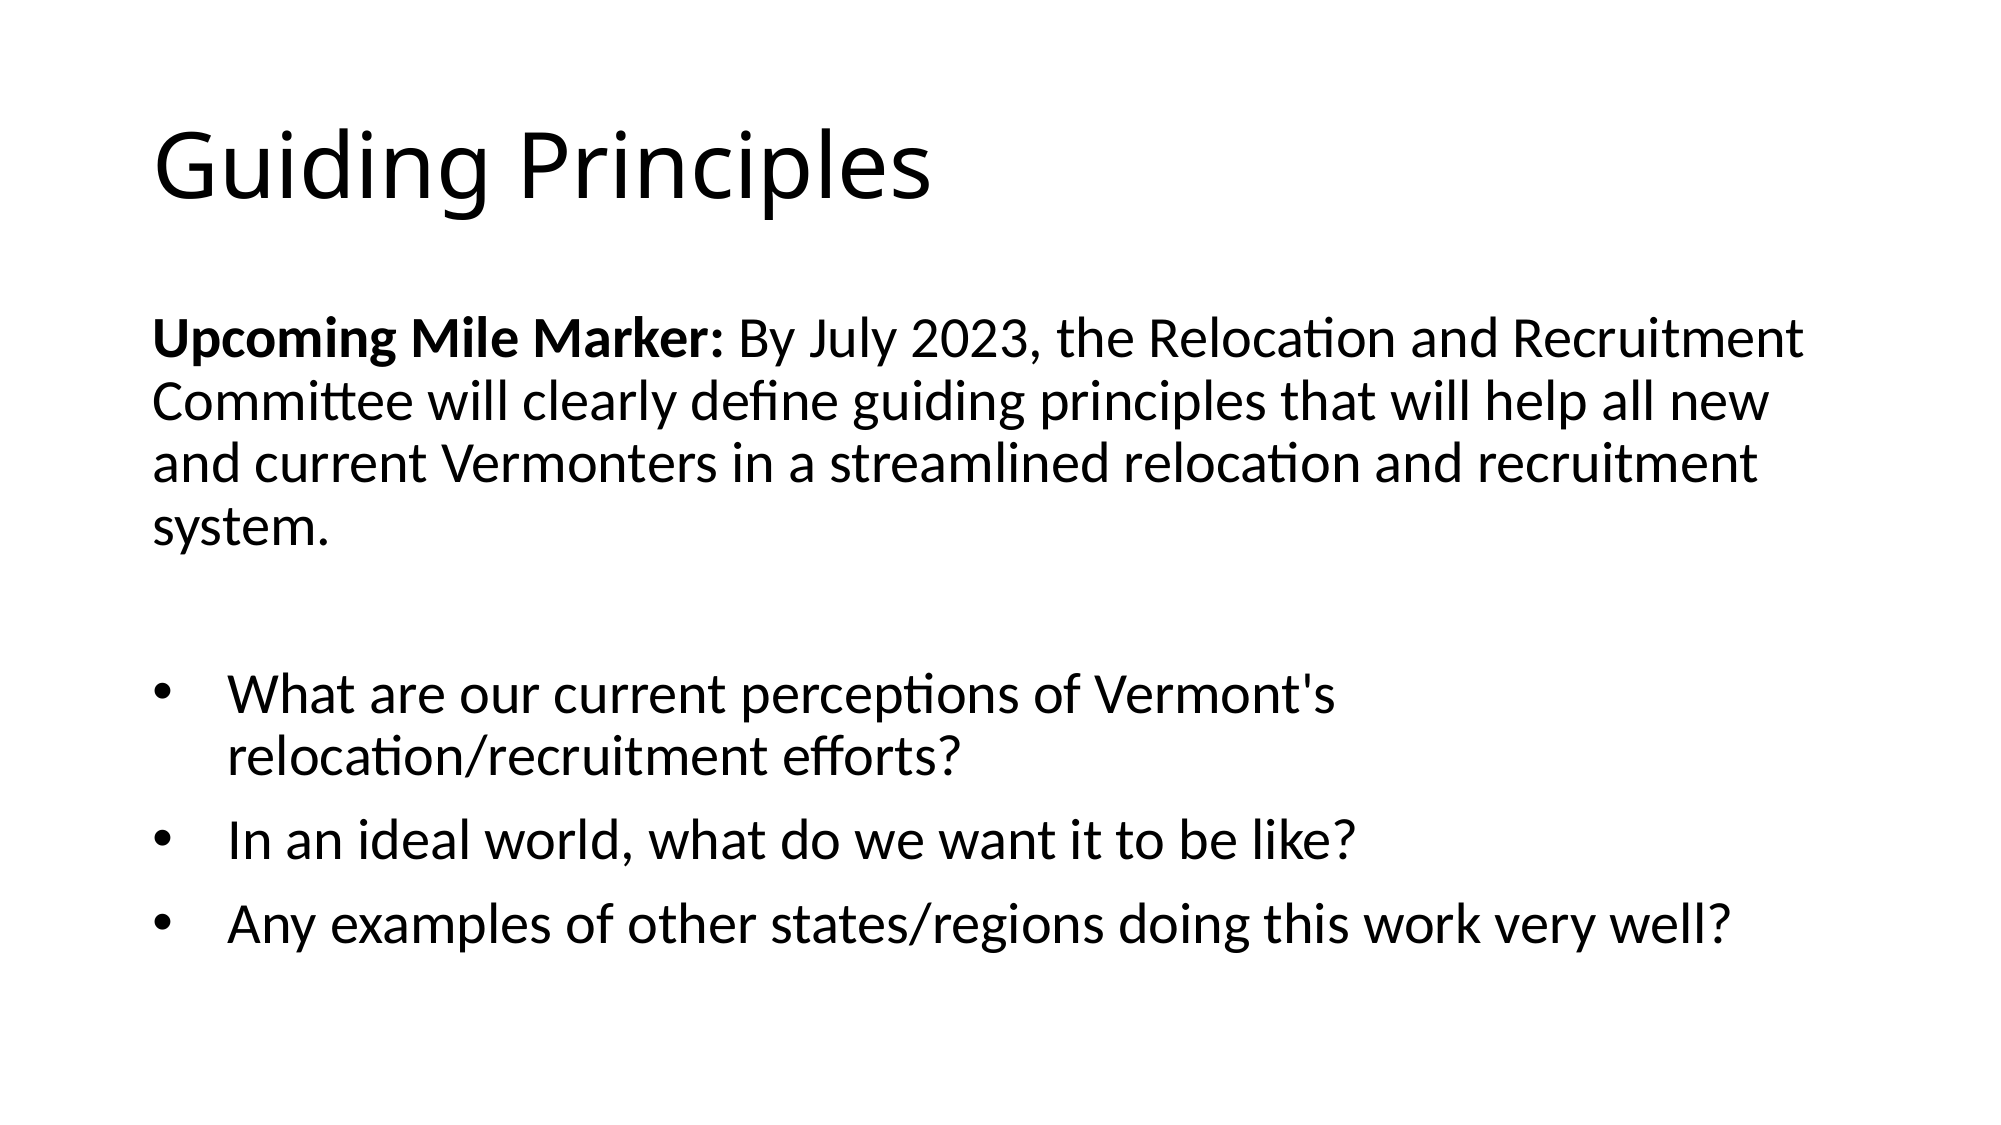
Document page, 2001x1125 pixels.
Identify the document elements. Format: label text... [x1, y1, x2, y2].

list Upcoming Mile Marker: By July 2023, the Relocation and Recruitment Committee will clearly define guiding principles that will help all new and current Vermonters in a streamlined relocation and recruitment system. What are our current perceptions of Vermont's relocation/recruitment efforts? In an ideal world, what do we want it to be like? Any examples of other states/regions doing this work very well? [137, 299, 1863, 1014]
title Guiding Principles [137, 59, 1863, 278]
